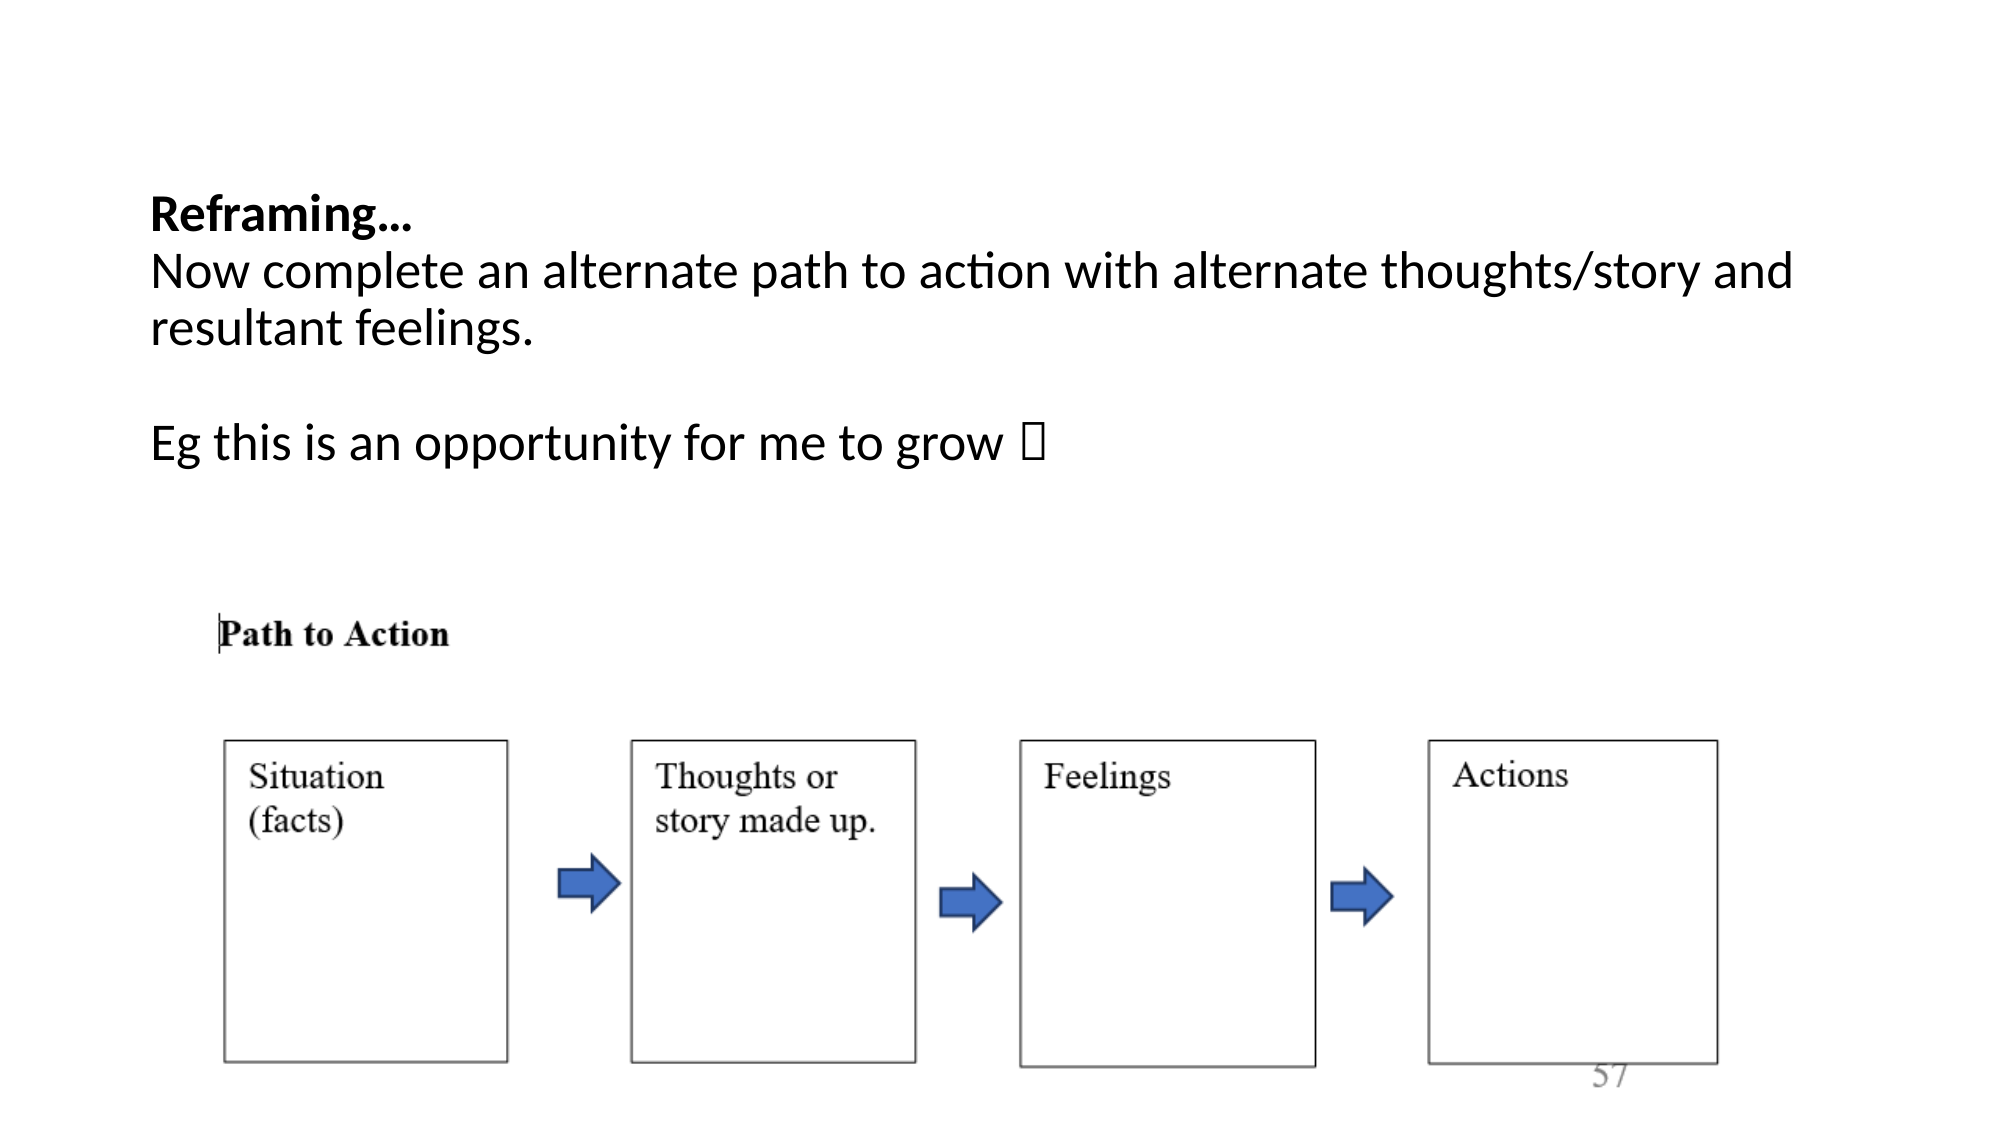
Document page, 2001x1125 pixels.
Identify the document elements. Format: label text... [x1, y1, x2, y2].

picture [186, 582, 1756, 1125]
title Reframing… Now complete an alternate path to action with alternate thoughts/story and resultant feelings. Eg this is an opportunity for me to grow  [135, 176, 1928, 660]
